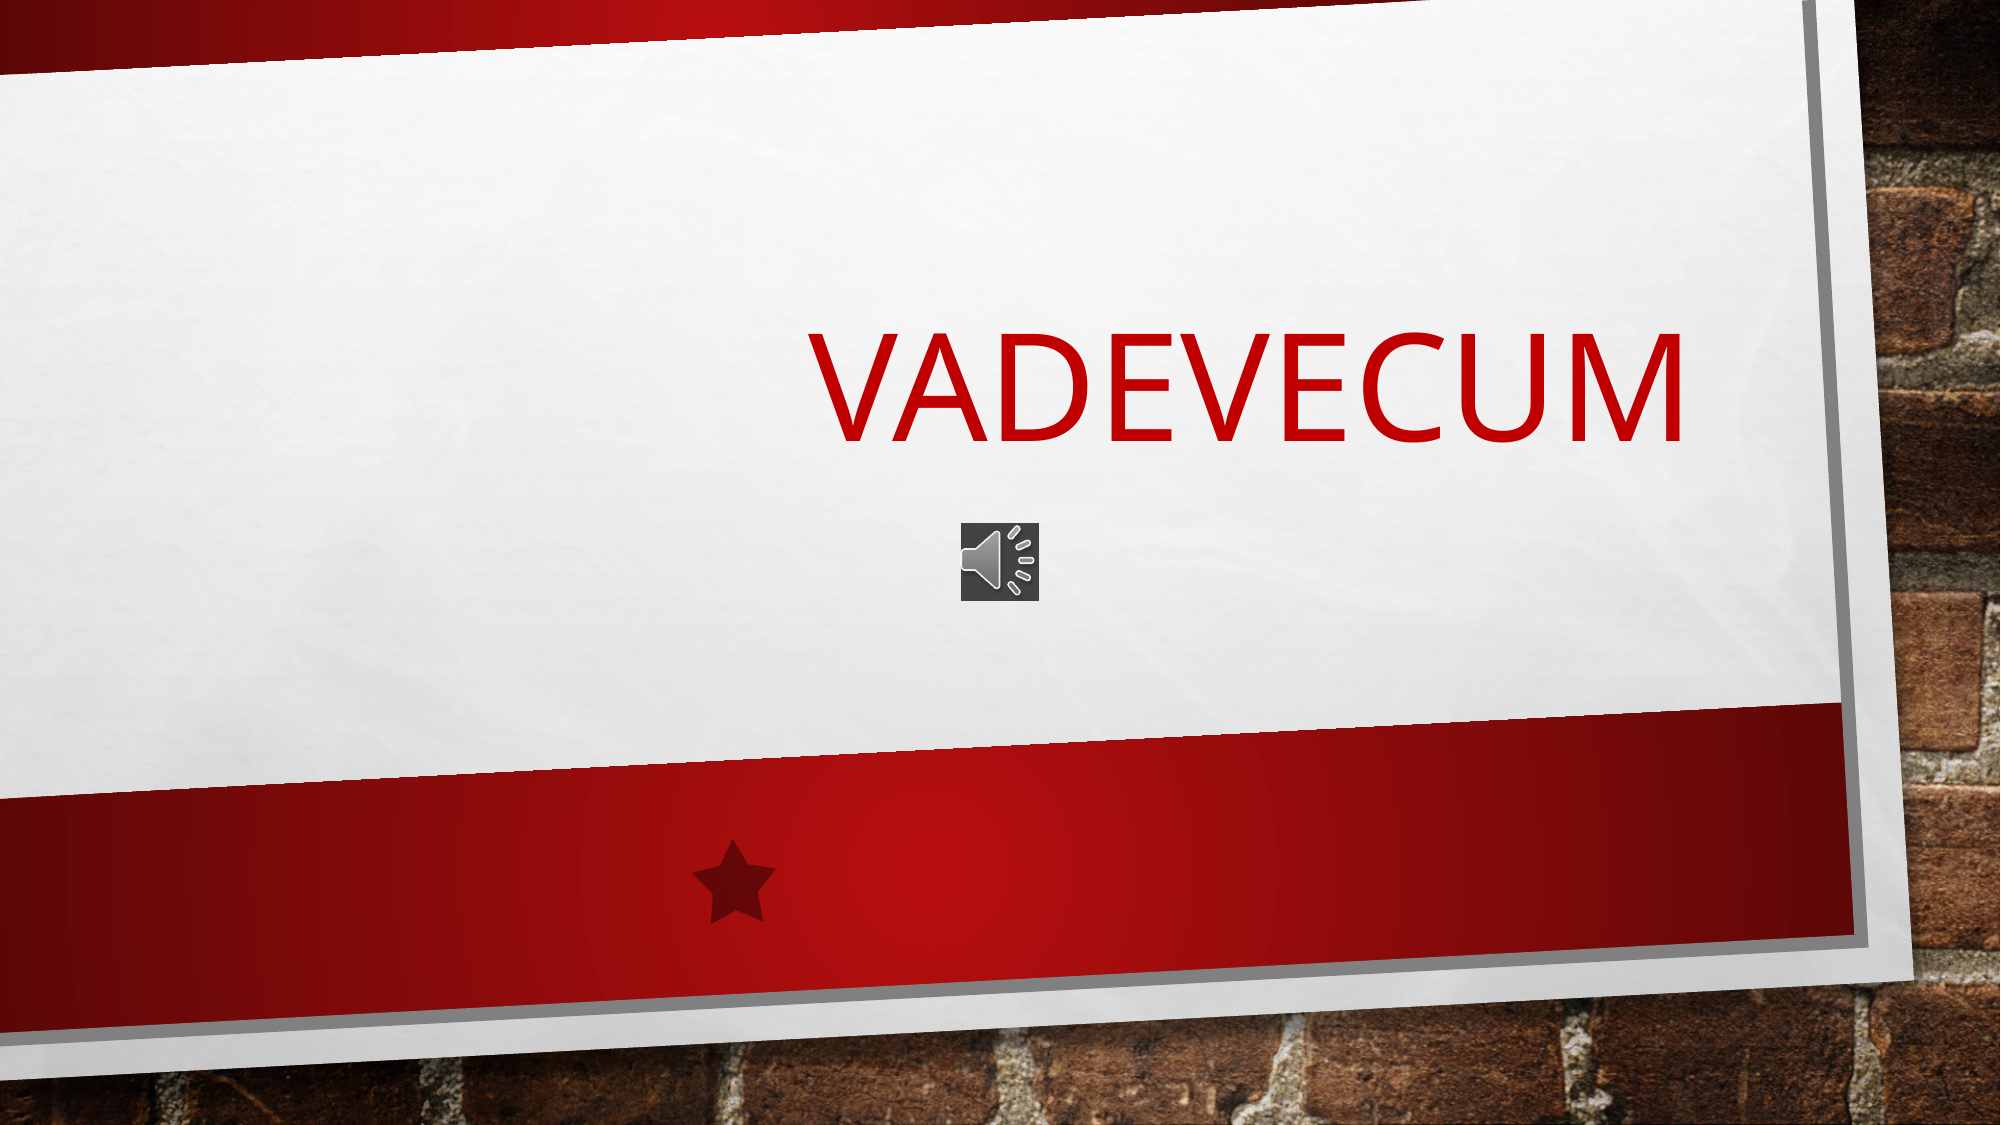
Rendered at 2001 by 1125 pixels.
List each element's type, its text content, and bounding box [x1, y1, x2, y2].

picture [959, 522, 1040, 603]
title VADEvECUM [209, 90, 1710, 482]
picture [0, 0, 2000, 1125]
